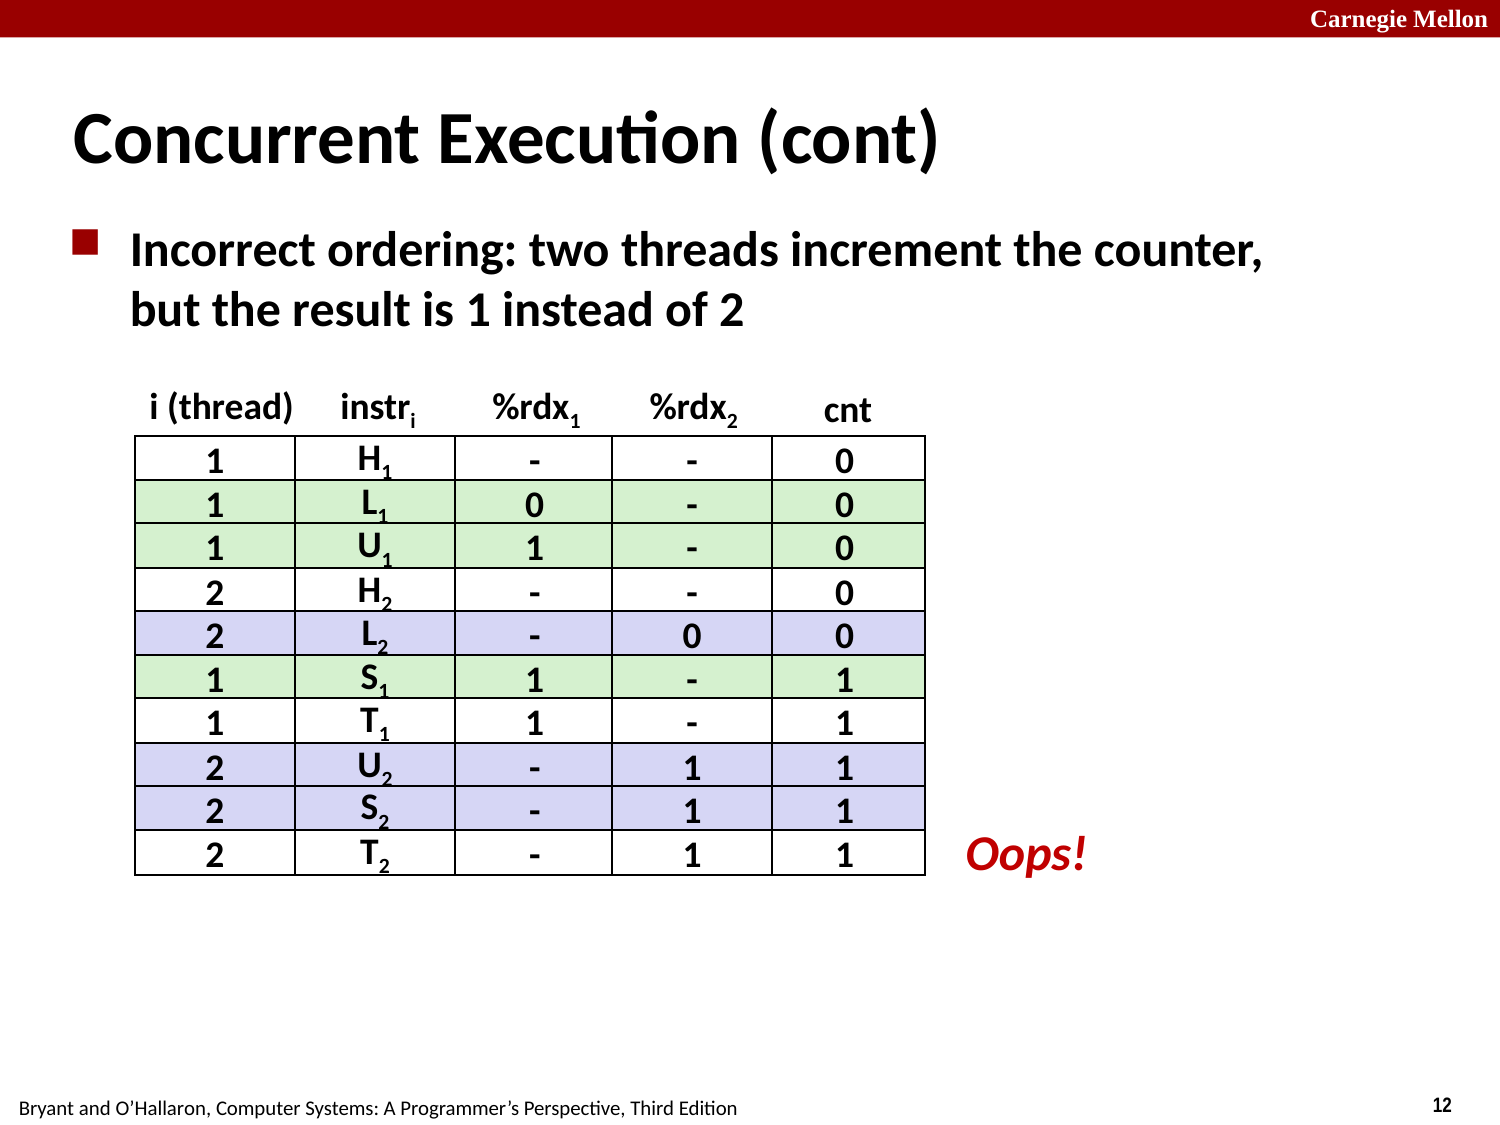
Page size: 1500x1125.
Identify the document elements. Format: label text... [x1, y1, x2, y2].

text_box 1 [454, 655, 612, 698]
text_box - [612, 480, 773, 523]
text_box %rdx2 [634, 374, 753, 441]
text_box Oops! [950, 812, 1103, 888]
text_box 1 [135, 435, 295, 480]
text_box - [454, 610, 612, 655]
text_box - [612, 567, 773, 610]
text_box L1 [295, 480, 454, 523]
text_box 1 [773, 785, 925, 830]
text_box 1 [612, 830, 773, 875]
text_box 0 [454, 480, 612, 523]
text_box 2 [135, 785, 295, 830]
text_box - [454, 567, 612, 610]
text_box L2 [295, 610, 454, 655]
text_box H1 [295, 435, 454, 480]
list Incorrect ordering: two threads increment the counter, but the result is 1 instead of 2 [58, 209, 1355, 351]
text_box 1 [135, 698, 295, 742]
text_box 1 [612, 742, 773, 785]
text_box 0 [773, 480, 925, 523]
text_box U1 [295, 523, 454, 567]
text_box 0 [773, 610, 925, 655]
title Concurrent Execution (cont) [58, 71, 1305, 197]
text_box cnt [808, 377, 888, 437]
text_box U2 [295, 742, 454, 785]
text_box T1 [295, 698, 454, 742]
text_box instri [325, 374, 431, 441]
text_box T2 [295, 830, 454, 875]
text_box - [612, 435, 773, 480]
text_box 1 [773, 655, 925, 698]
text_box 0 [773, 523, 925, 567]
text_box 2 [135, 830, 295, 875]
text_box - [454, 785, 612, 830]
text_box 1 [135, 655, 295, 698]
text_box 1 [773, 830, 925, 875]
text_box 1 [454, 523, 612, 567]
text_box i (thread) [134, 374, 309, 435]
text_box - [612, 655, 773, 698]
text_box 1 [135, 480, 295, 523]
text_box 0 [773, 435, 925, 480]
text_box 1 [773, 698, 925, 742]
text_box %rdx1 [477, 374, 596, 441]
text_box 2 [135, 610, 295, 655]
text_box 0 [773, 567, 925, 610]
text_box 2 [135, 567, 295, 610]
text_box 0 [612, 610, 773, 655]
text_box - [454, 830, 612, 875]
text_box S1 [295, 655, 454, 698]
text_box S2 [295, 785, 454, 830]
text_box 1 [454, 698, 612, 742]
text_box 1 [773, 742, 925, 785]
text_box - [612, 698, 773, 742]
text_box - [454, 435, 612, 480]
text_box - [612, 523, 773, 567]
text_box 1 [135, 523, 295, 567]
text_box H2 [295, 567, 454, 610]
text_box 1 [612, 785, 773, 830]
text_box 2 [135, 742, 295, 785]
text_box - [454, 742, 612, 785]
